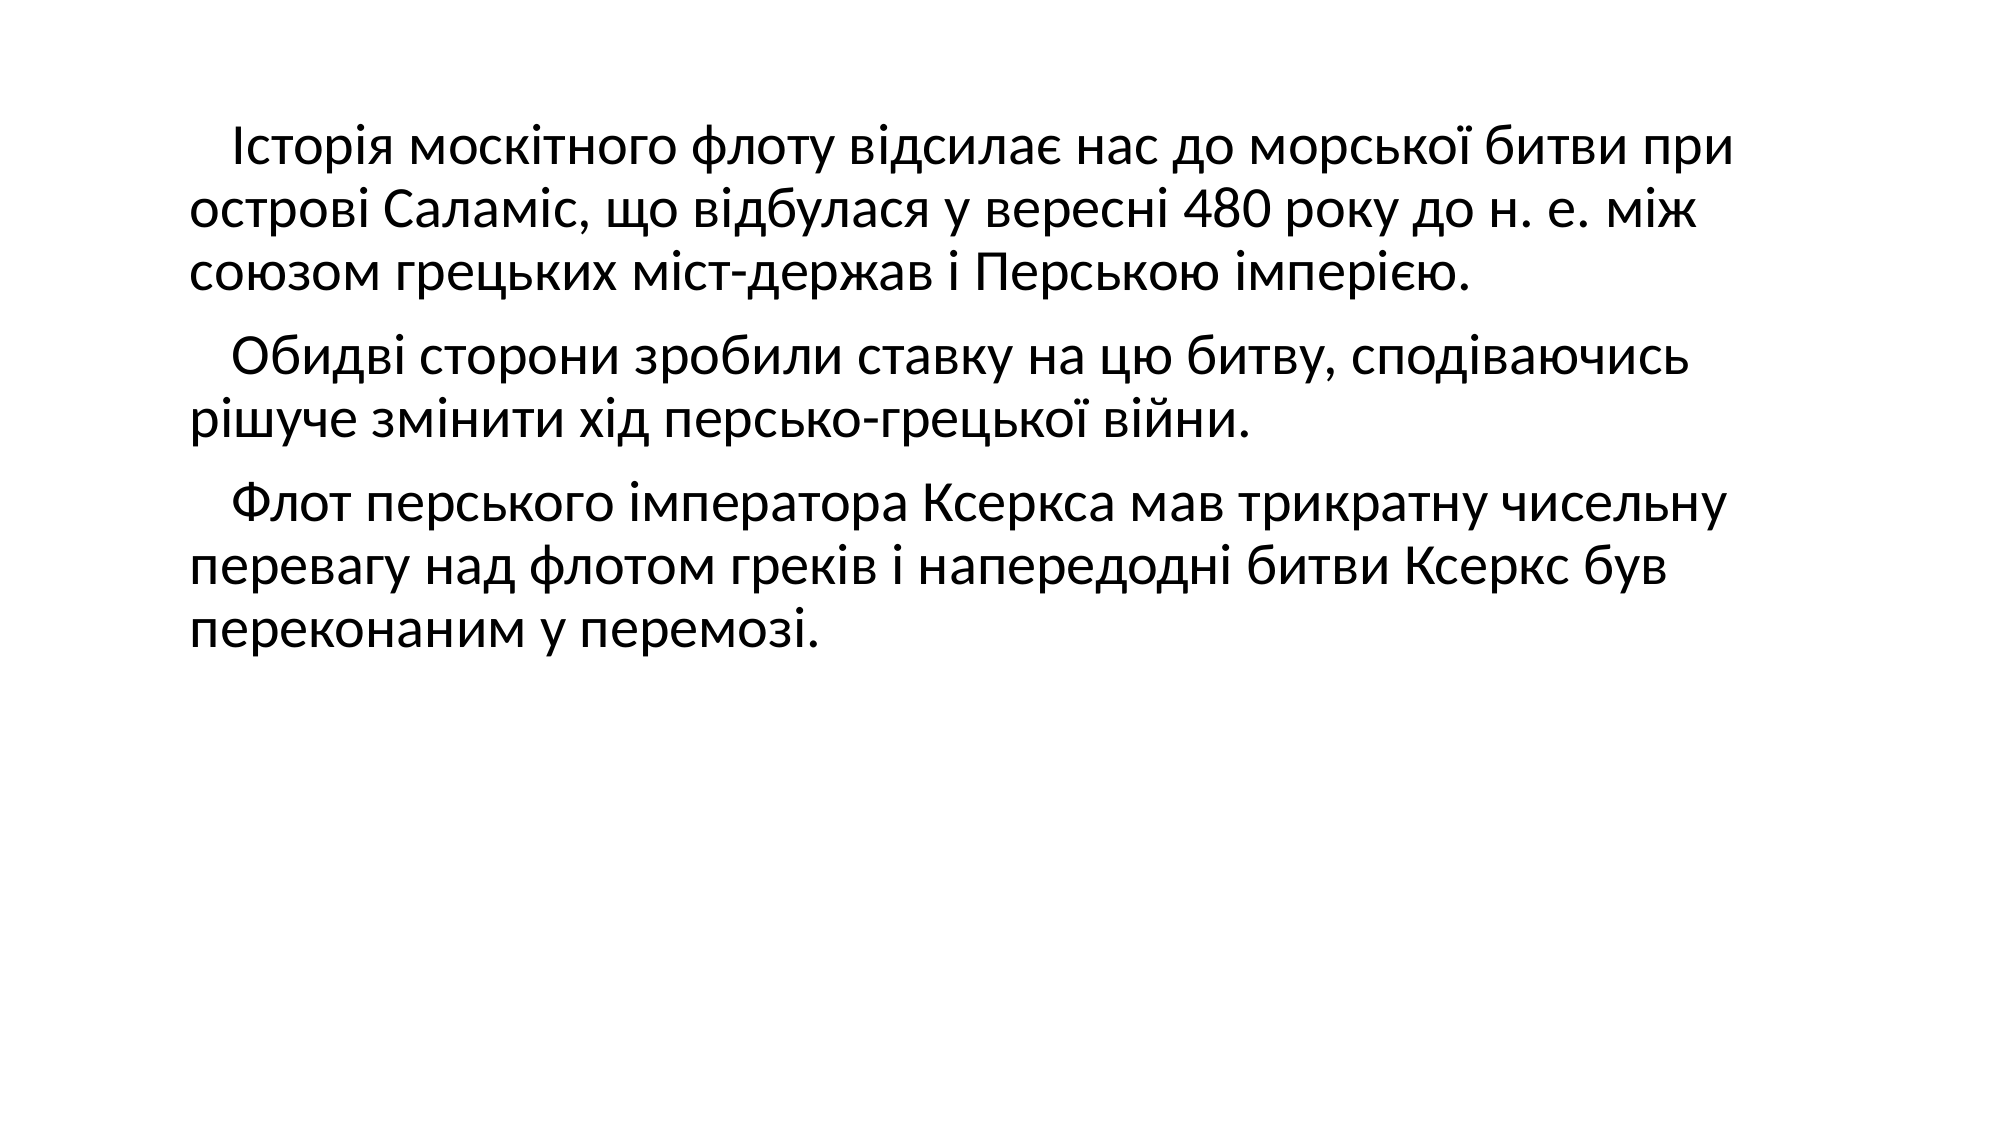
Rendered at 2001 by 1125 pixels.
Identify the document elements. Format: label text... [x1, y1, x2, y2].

list Історія москітного флоту відсилає нас до морської битви при острові Саламіс, що відбулася у вересні 480 року до н. е. між союзом грецьких міст-держав і Перською імперією. Обидві сторони зробили ставку на цю битву, сподіваючись рішуче змінити хід персько-грецької війни. Флот перського імператора Ксеркса мав трикратну чисельну перевагу над флотом греків і напередодні битви Ксеркс був переконаним у перемозі. [137, 107, 1863, 1014]
